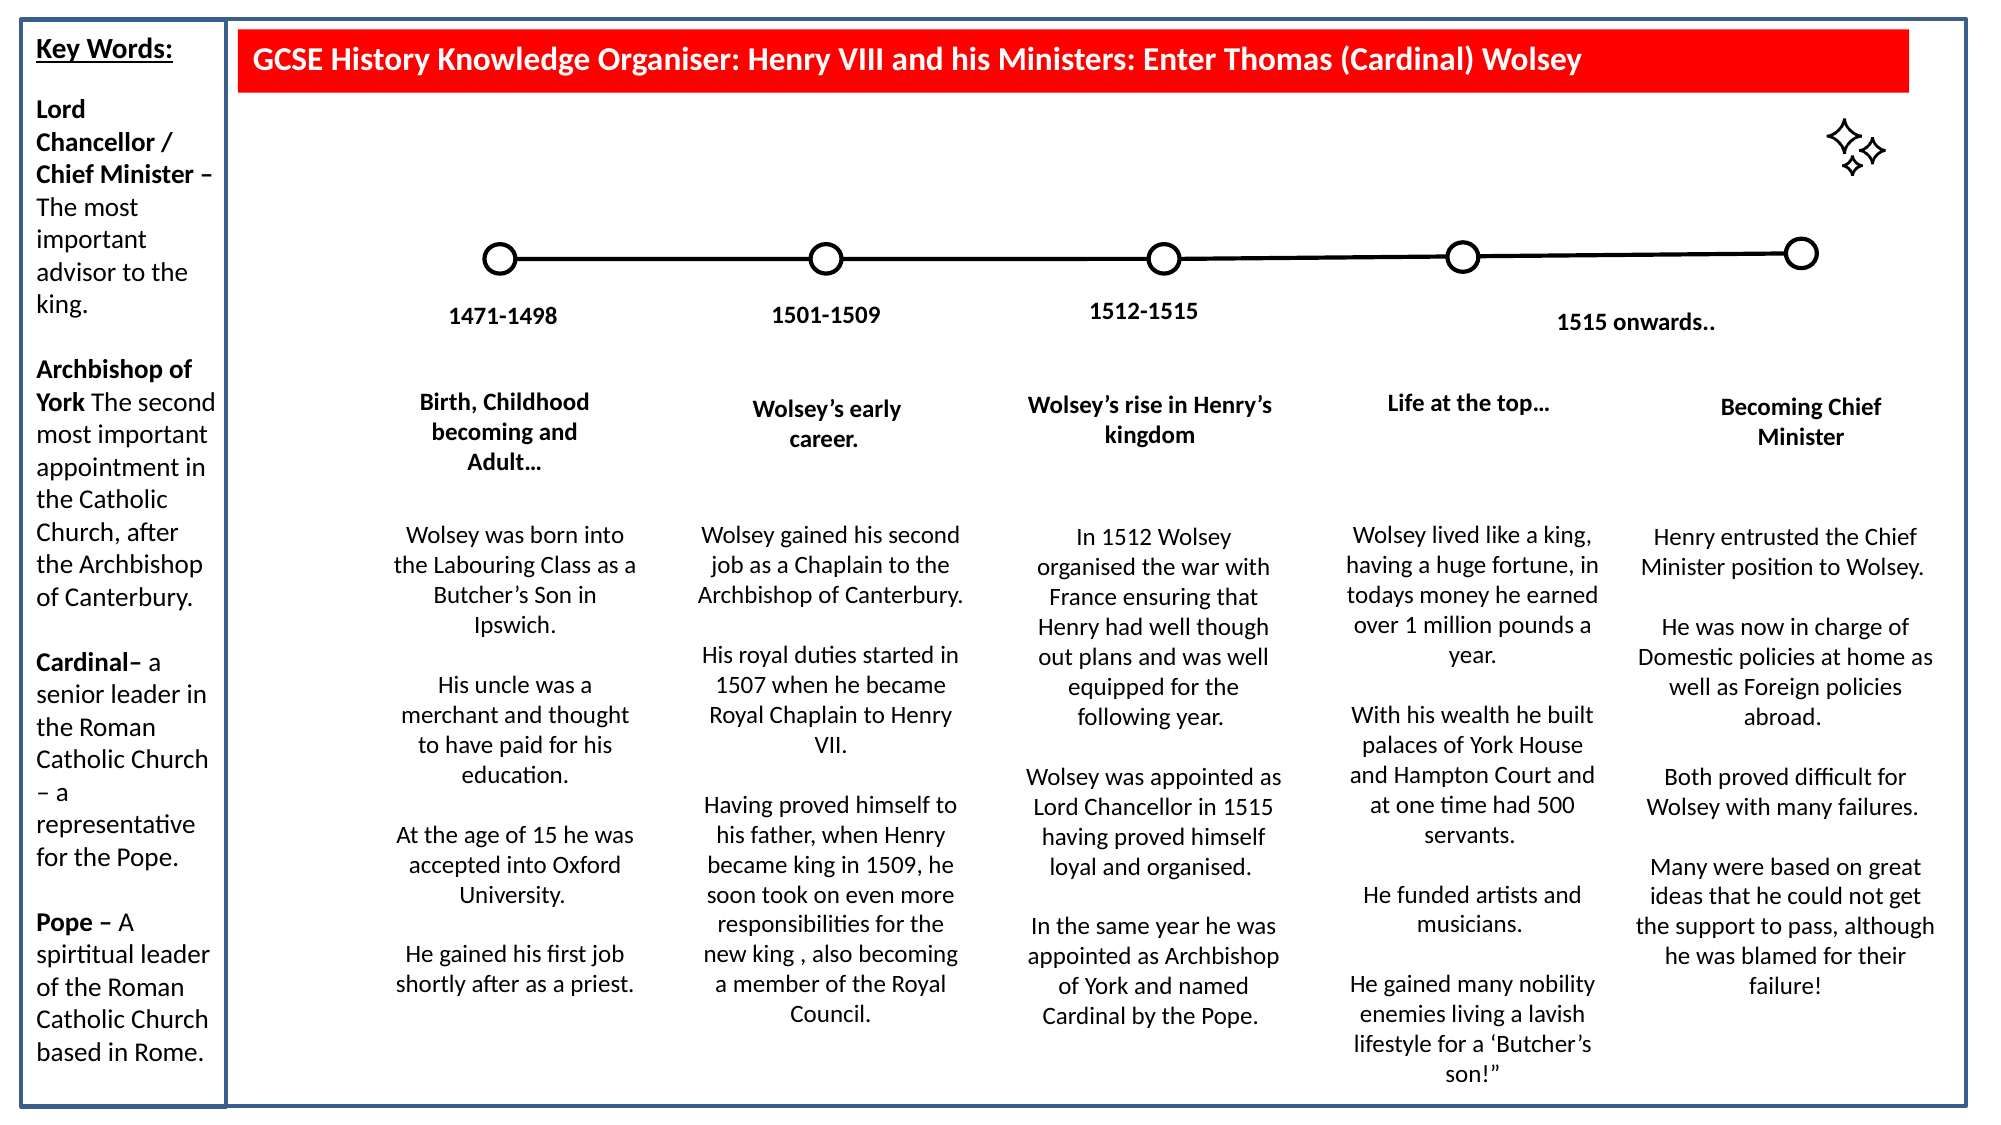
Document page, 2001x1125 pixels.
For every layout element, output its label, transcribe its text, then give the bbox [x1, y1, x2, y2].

text_box [226, 19, 1966, 1106]
text_box In 1512 Wolsey organised the war with France ensuring that Henry had well though out plans and was well equipped for the following year. Wolsey was appointed as Lord Chancellor in 1515 having proved himself loyal and organised. In the same year he was appointed as Archbishop of York and named Cardinal by the Pope. [1010, 513, 1298, 1023]
text_box Life at the top… [1302, 379, 1637, 512]
text_box Wolsey’s rise in Henry’s kingdom [983, 380, 1318, 514]
text_box [1447, 259, 1479, 272]
text_box [810, 259, 842, 274]
text_box 1512-1515 [1036, 287, 1252, 337]
text_box [1785, 238, 1817, 269]
text_box Henry entrusted the Chief Minister position to Wolsey. He was now in charge of Domestic policies at home as well as Foreign policies abroad. Both proved difficult for Wolsey with many failures. Many were based on great ideas that he could not get the support to pass, although he was blamed for their failure! [1618, 513, 1953, 1074]
text_box Key Words: Lord Chancellor / Chief Minister – The most important advisor to the king. Archbishop of York The second most important appointment in the Catholic Church, after the Archbishop of Canterbury. Cardinal– a senior leader in the Roman Catholic Church – a representative for the Pope. Pope – A spirtitual leader of the Roman Catholic Church based in Rome. [21, 22, 236, 1104]
text_box [1448, 242, 1478, 253]
text_box [810, 244, 842, 258]
text_box Wolsey gained his second job as a Chaplain to the Archbishop of Canterbury. His royal duties started in 1507 when he became Royal Chaplain to Henry VII. Having proved himself to his father, when Henry became king in 1509, he soon took on even more responsibilities for the new king , also becoming a member of the Royal Council. [681, 511, 981, 1021]
text_box 1515 onwards.. [1528, 298, 1745, 348]
text_box [484, 244, 516, 274]
text_box Wolsey was born into the Labouring Class as a Butcher’s Son in Ipswich. His uncle was a merchant and thought to have paid for his education. At the age of 15 he was accepted into Oxford University. He gained his first job shortly after as a priest. [378, 511, 653, 1003]
text_box [1148, 244, 1180, 274]
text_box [1179, 253, 1786, 259]
text_box Birth, Childhood becoming and Adult… [397, 377, 613, 511]
text_box Wolsey’s early career. [719, 384, 935, 438]
text_box Becoming Chief Minister [1680, 383, 1922, 438]
text_box 1471-1498 [395, 292, 612, 342]
picture [1819, 110, 1893, 184]
text_box Wolsey lived like a king, having a huge fortune, in todays money he earned over 1 million pounds a year. With his wealth he built palaces of York House and Hampton Court and at one time had 500 servants. He funded artists and musicians. He gained many nobility enemies living a lavish lifestyle for a ‘Butcher’s son!” [1328, 511, 1617, 1021]
text_box GCSE History Knowledge Organiser: Henry VIII and his Ministers: Enter Thomas (Cardinal) Wolsey [237, 29, 1910, 93]
text_box 1501-1509 [718, 291, 934, 341]
